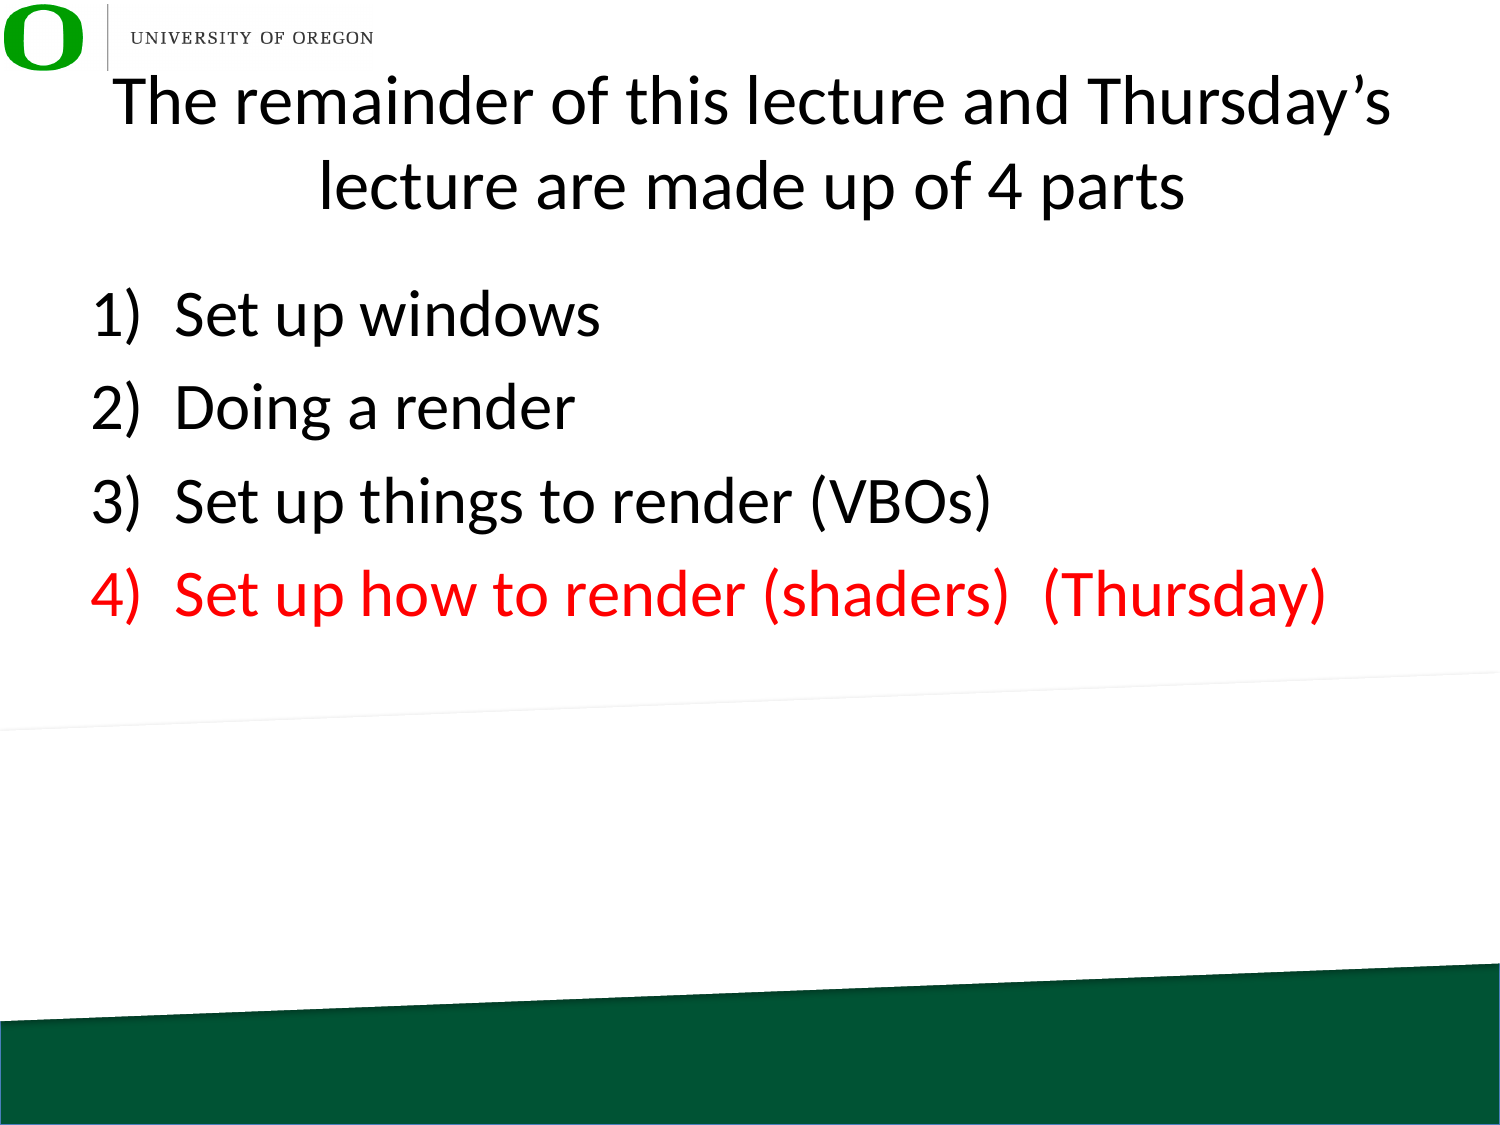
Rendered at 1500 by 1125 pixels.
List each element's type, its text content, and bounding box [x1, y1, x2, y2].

picture [4, 4, 373, 71]
title The remainder of this lecture and Thursday’s lecture are made up of 4 parts [34, 45, 1472, 233]
list Set up windows Doing a render Set up things to render (VBOs) Set up how to render (shaders) (Thursday) [75, 262, 1425, 1005]
